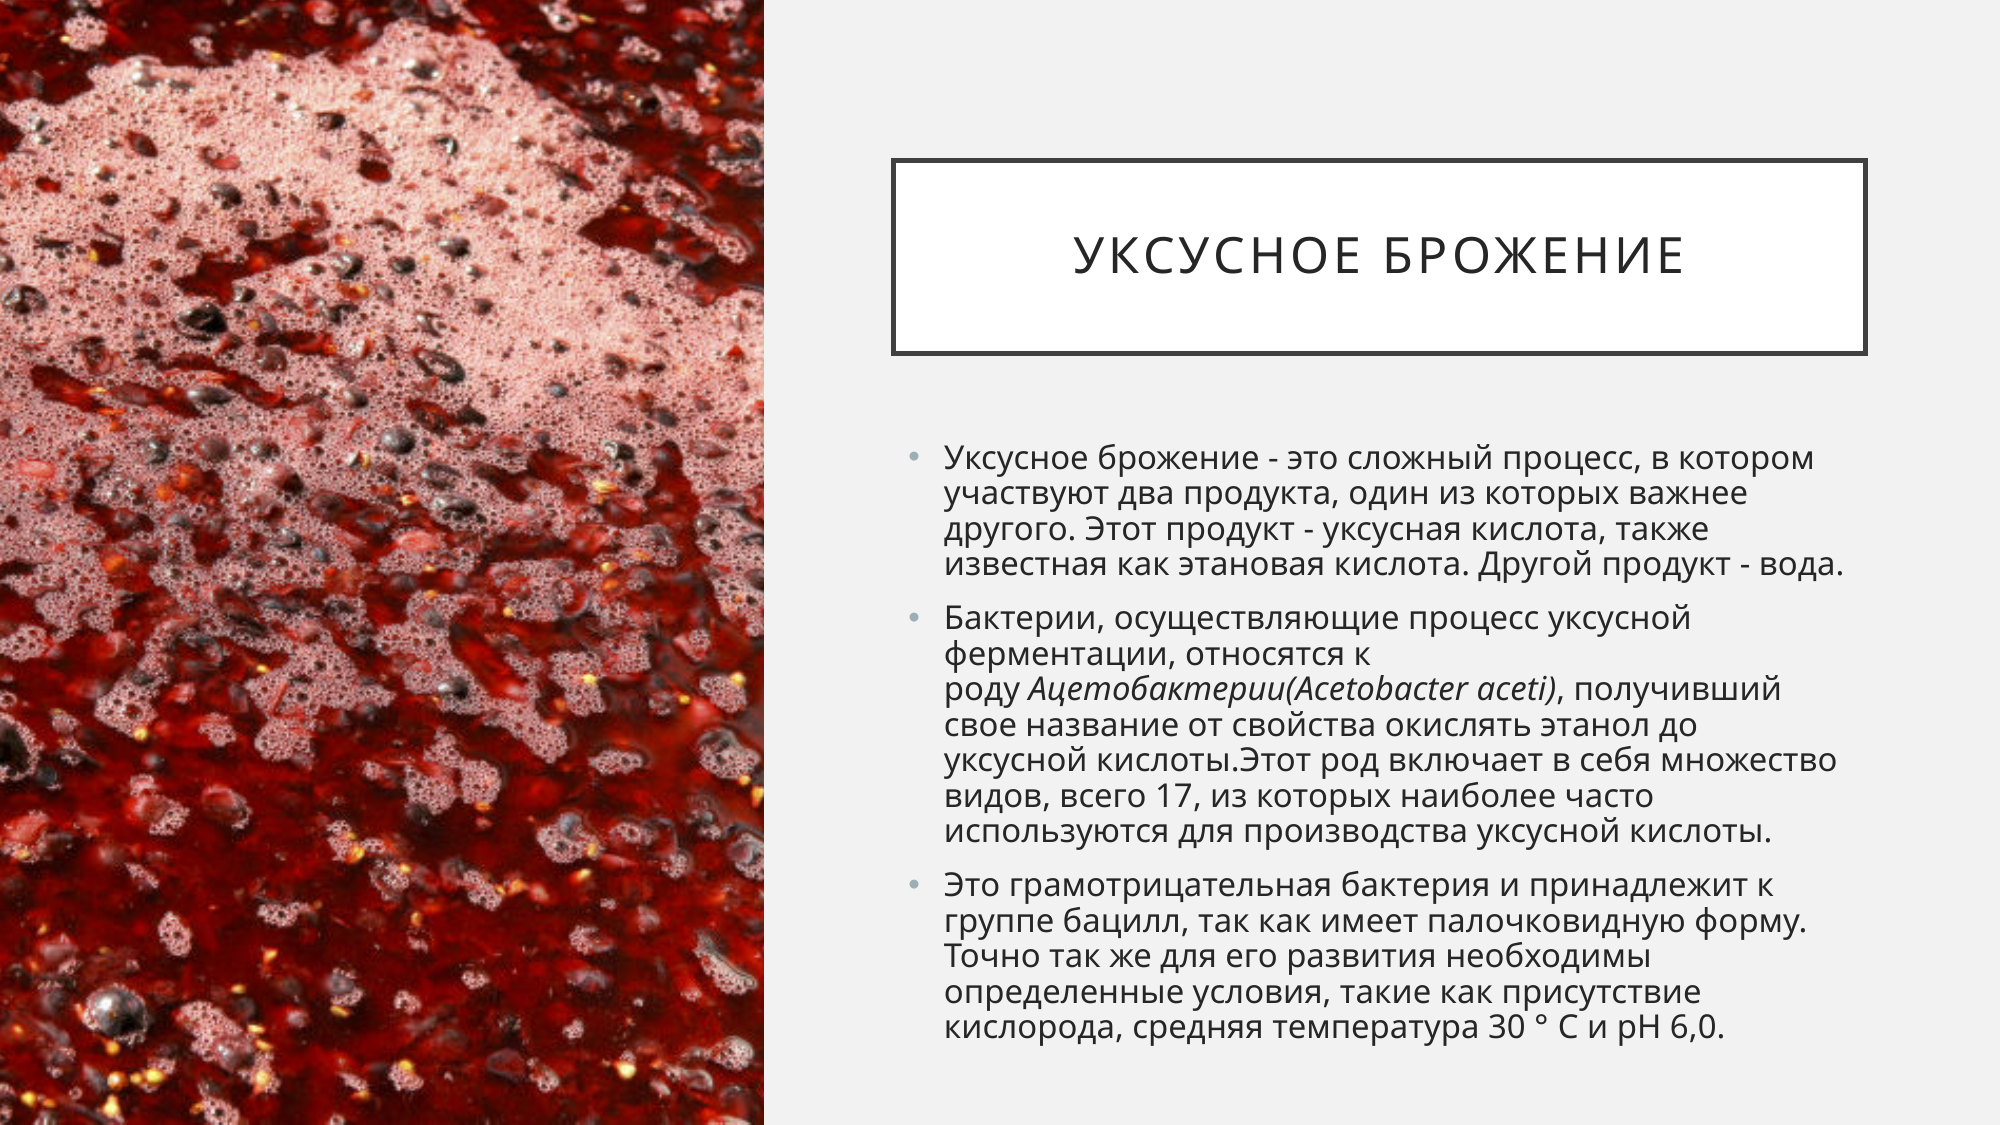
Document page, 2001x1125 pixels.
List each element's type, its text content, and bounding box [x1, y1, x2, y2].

picture [0, 0, 764, 1125]
title Уксусное брожение [891, 158, 1868, 356]
list Уксусное брожение - это сложный процесс, в котором участвуют два продукта, один из которых важнее другого. Этот продукт - уксусная кислота, также известная как этановая кислота. Другой продукт - вода. Бактерии, осуществляющие процесс уксусной ферментации, относятся к роду Ацетобактерии(Acetobacter aceti), получивший свое название от свойства окислять этанол до уксусной кислоты.Этот род включает в себя множество видов, всего 17, из которых наиболее часто используются для производства уксусной кислоты. Это грамотрицательная бактерия и принадлежит к группе бацилл, так как имеет палочковидную форму. Точно так же для его развития необходимы определенные условия, такие как присутствие кислорода, средняя температура 30 ° C и pH 6,0. [893, 433, 1866, 1069]
